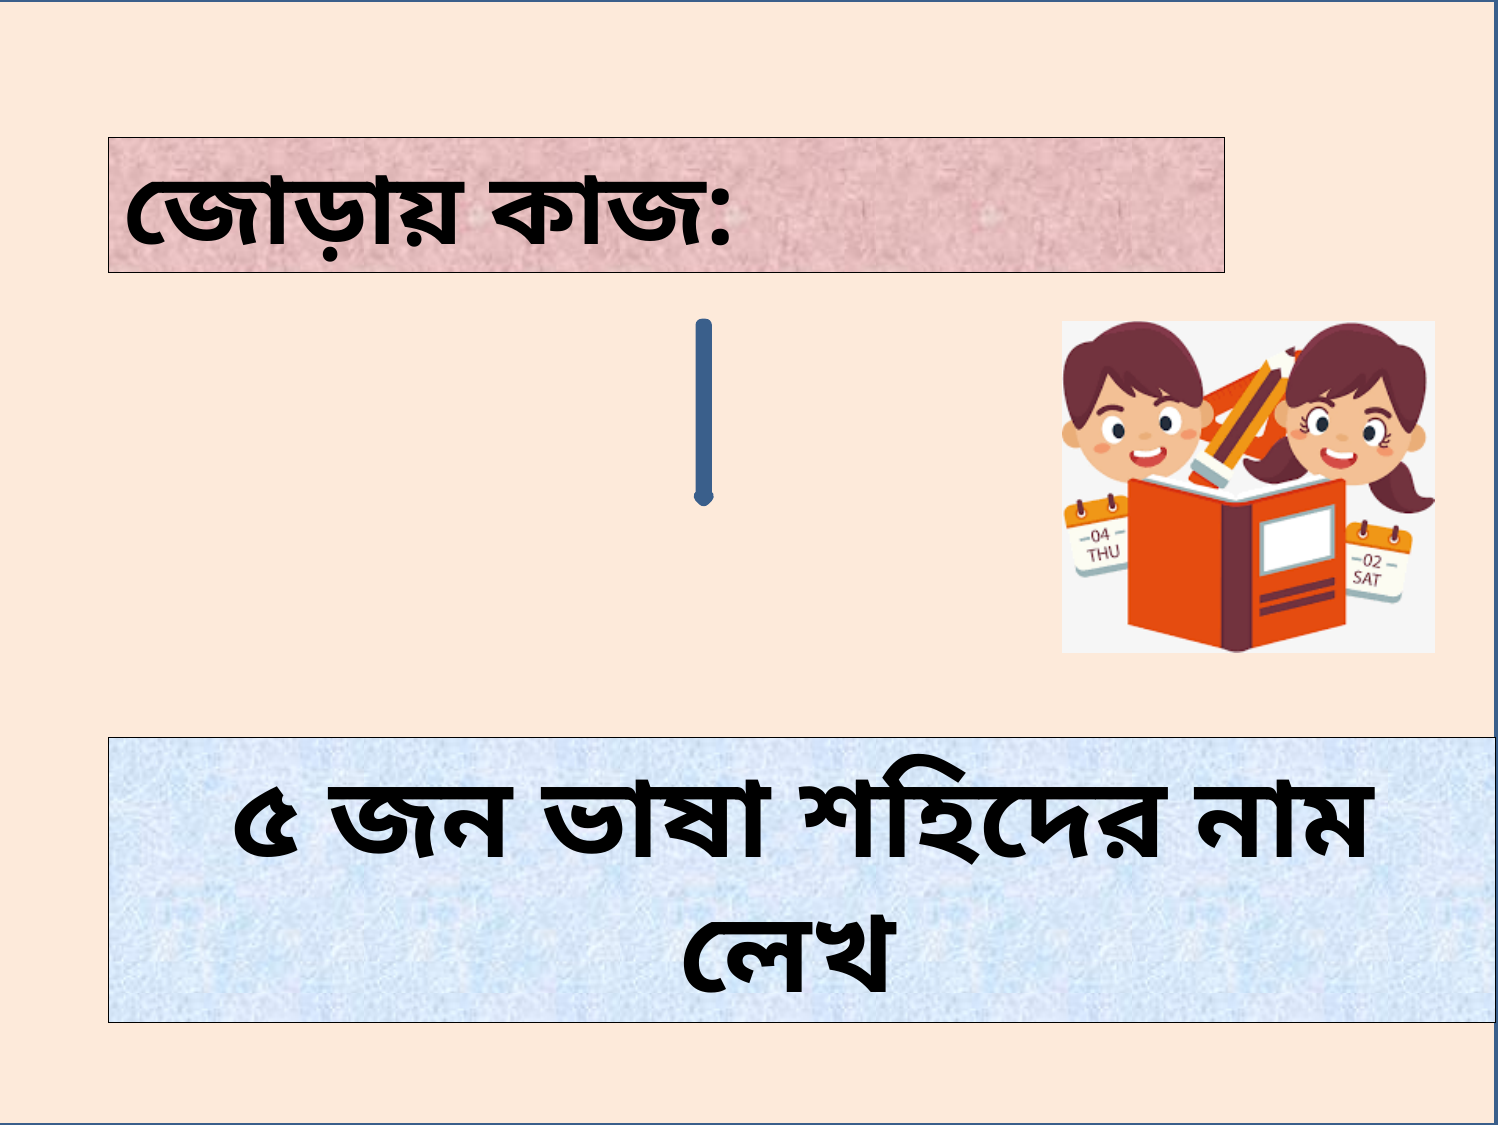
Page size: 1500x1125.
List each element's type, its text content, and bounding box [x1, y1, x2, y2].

picture [1062, 320, 1435, 653]
text_box জোড়ায় কাজ: [108, 137, 1225, 273]
text_box [698, 322, 710, 503]
text_box ৫ জন ভাষা শহিদের নাম লেখ [108, 737, 1496, 1023]
text_box [0, 0, 1498, 1125]
